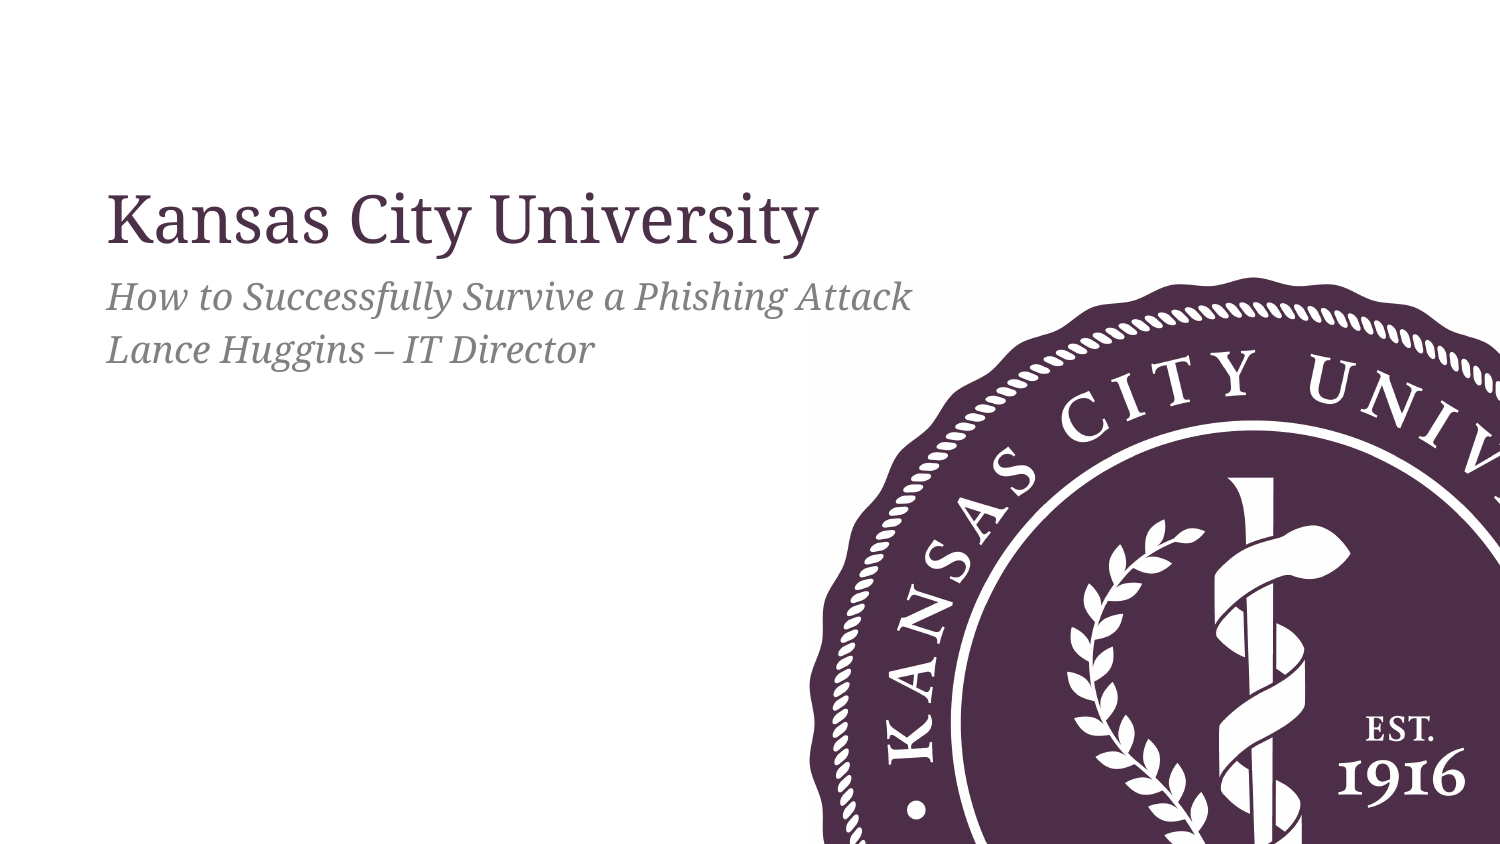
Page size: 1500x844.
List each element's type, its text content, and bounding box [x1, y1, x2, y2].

subtitle How to Successfully Survive a Phishing Attack Lance Huggins – IT Director [91, 265, 1101, 470]
picture [808, 276, 1500, 844]
title Kansas City University [91, 158, 1101, 265]
